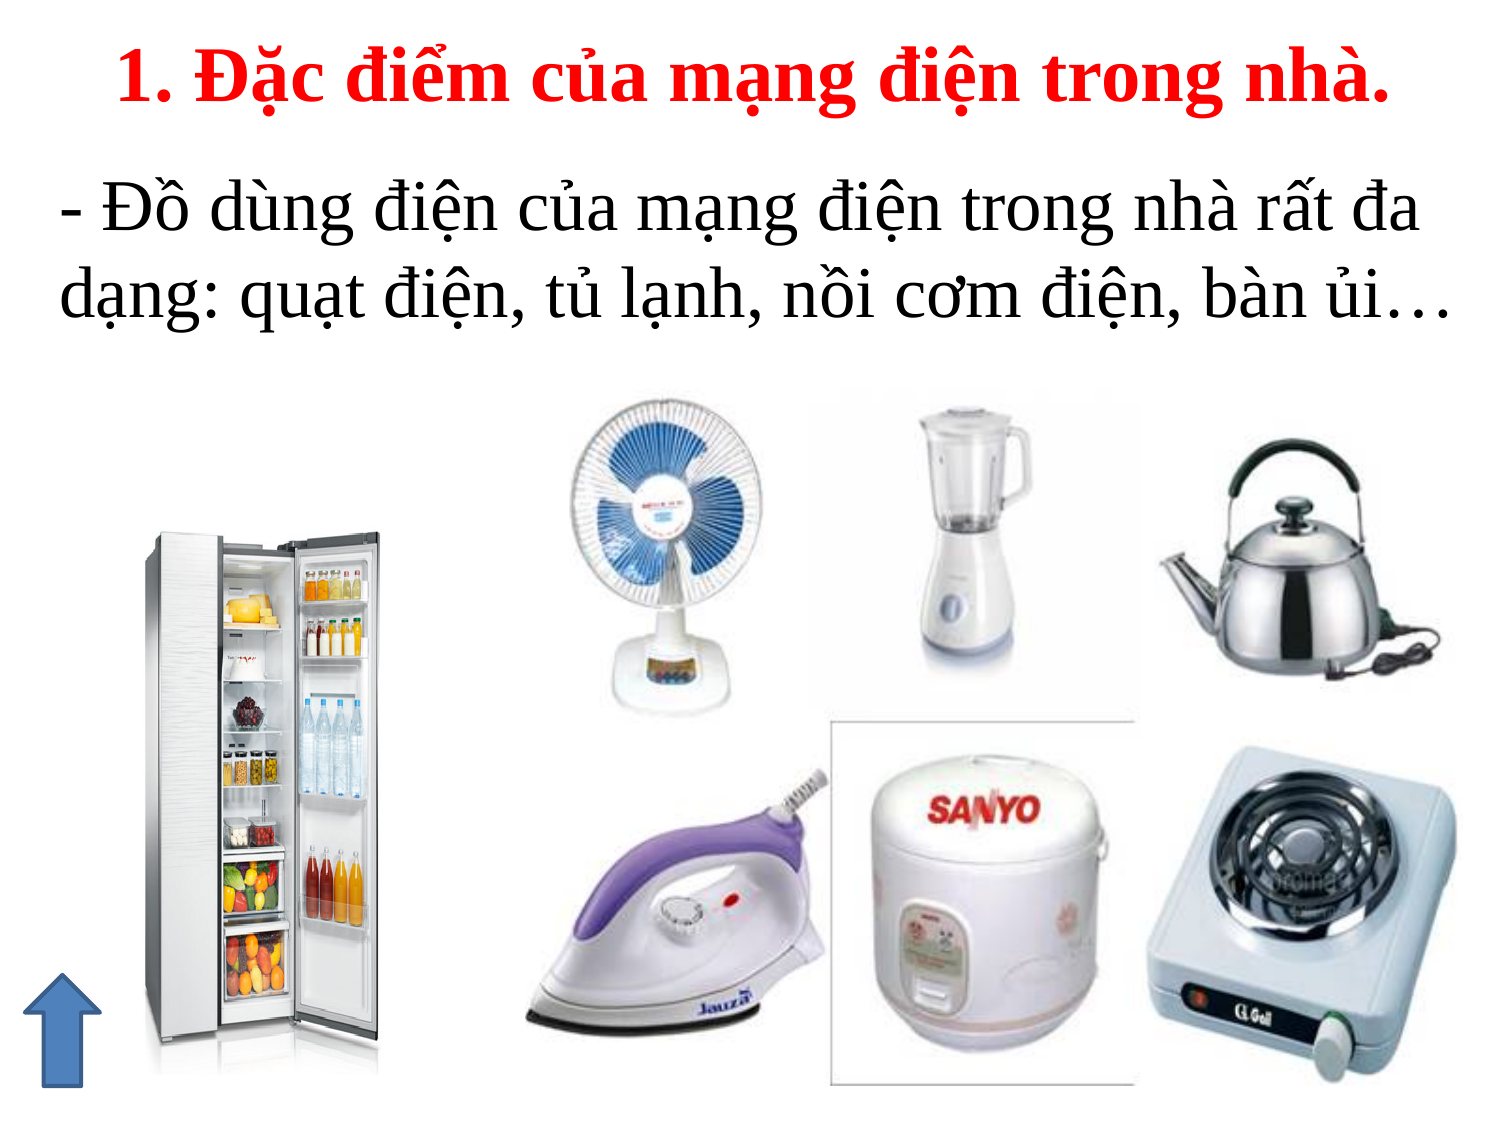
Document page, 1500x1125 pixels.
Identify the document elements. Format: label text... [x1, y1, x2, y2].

picture [0, 374, 1463, 1121]
title 1. Đặc điểm của mạng điện trong nhà. [47, 4, 1461, 135]
list - Đồ dùng điện của mạng điện trong nhà rất đa dạng: quạt điện, tủ lạnh, nồi cơm điện, bàn ủi… [44, 149, 1495, 1086]
